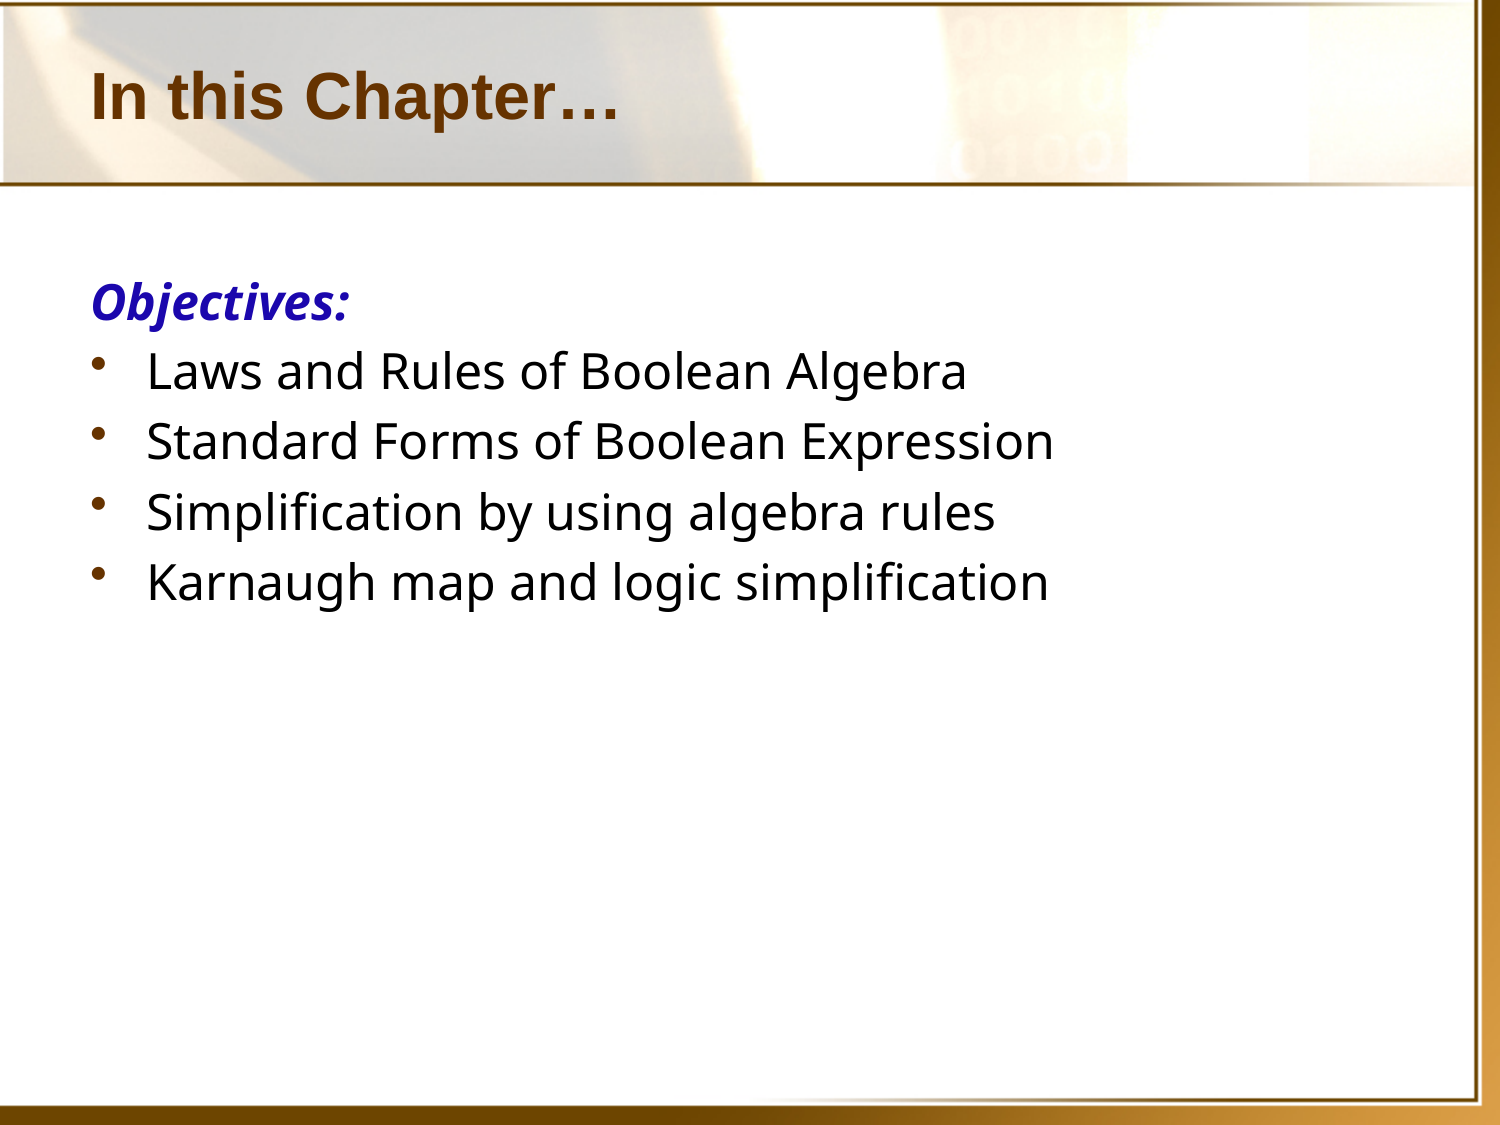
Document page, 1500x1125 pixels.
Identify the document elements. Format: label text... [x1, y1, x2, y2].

title In this Chapter… [75, 45, 1425, 233]
list Objectives: Laws and Rules of Boolean Algebra Standard Forms of Boolean Expression Simplification by using algebra rules Karnaugh map and logic simplification [75, 262, 1425, 1005]
picture [0, 0, 1500, 1125]
